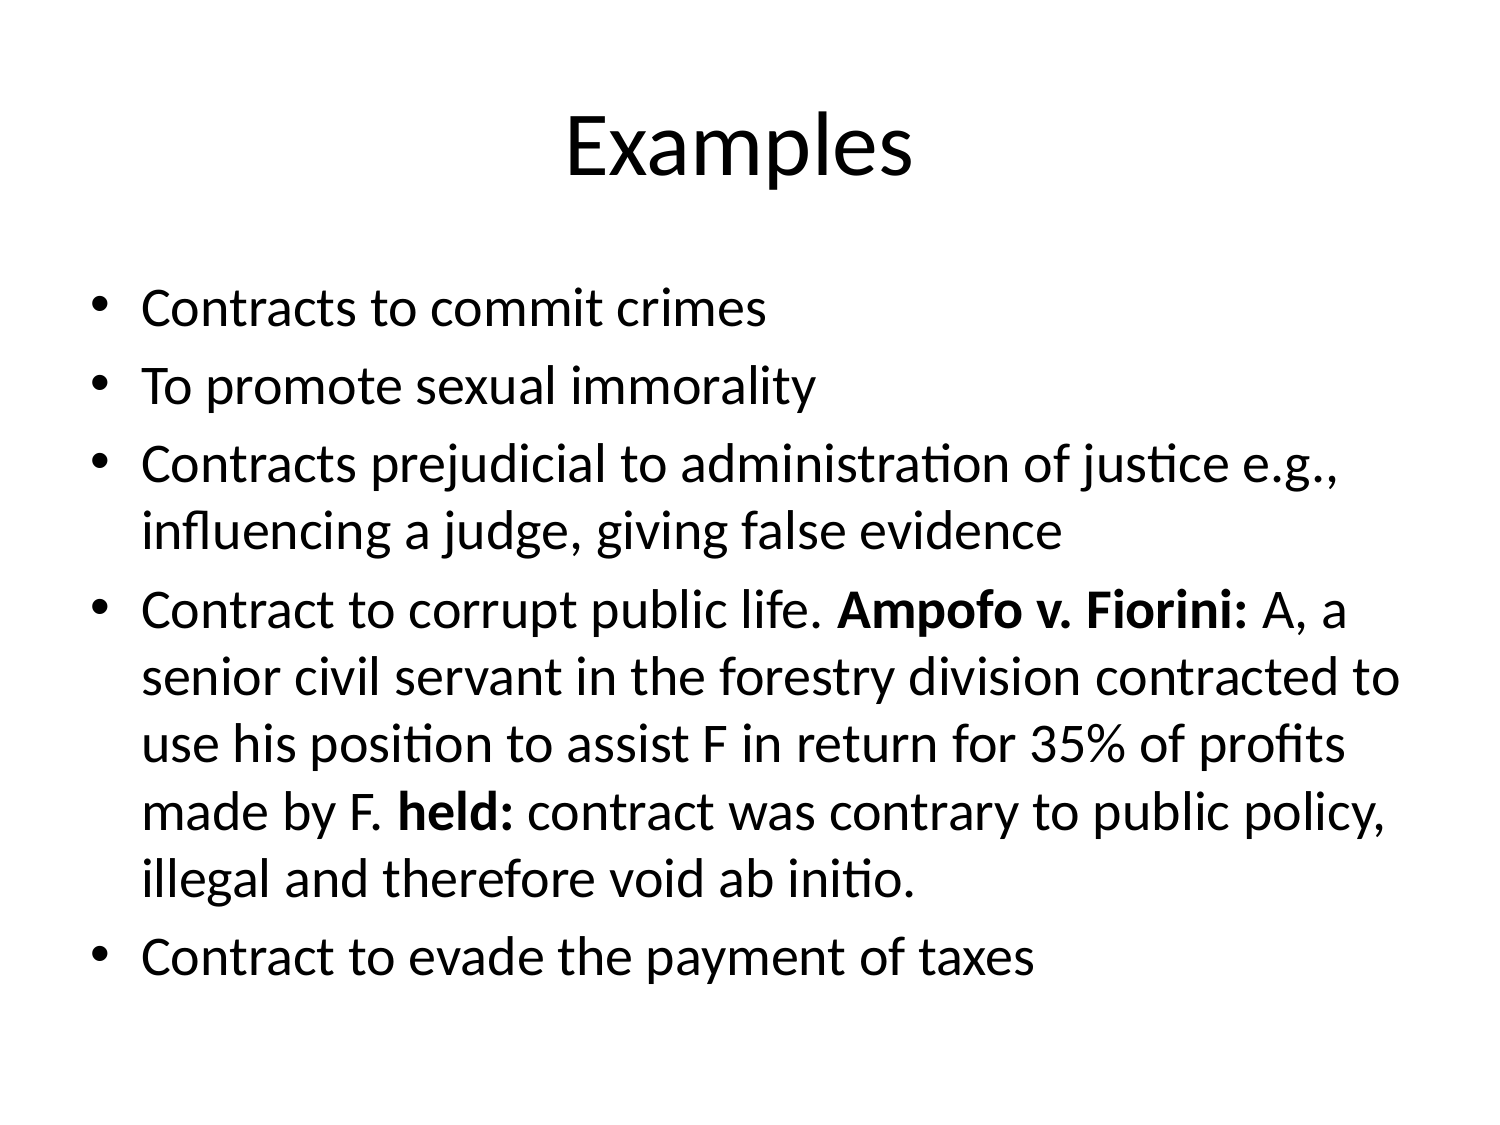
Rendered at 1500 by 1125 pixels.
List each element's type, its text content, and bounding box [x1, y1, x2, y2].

list Contracts to commit crimes To promote sexual immorality Contracts prejudicial to administration of justice e.g., influencing a judge, giving false evidence Contract to corrupt public life. Ampofo v. Fiorini: A, a senior civil servant in the forestry division contracted to use his position to assist F in return for 35% of profits made by F. held: contract was contrary to public policy, illegal and therefore void ab initio. Contract to evade the payment of taxes [75, 262, 1425, 1005]
title Examples [75, 45, 1425, 233]
